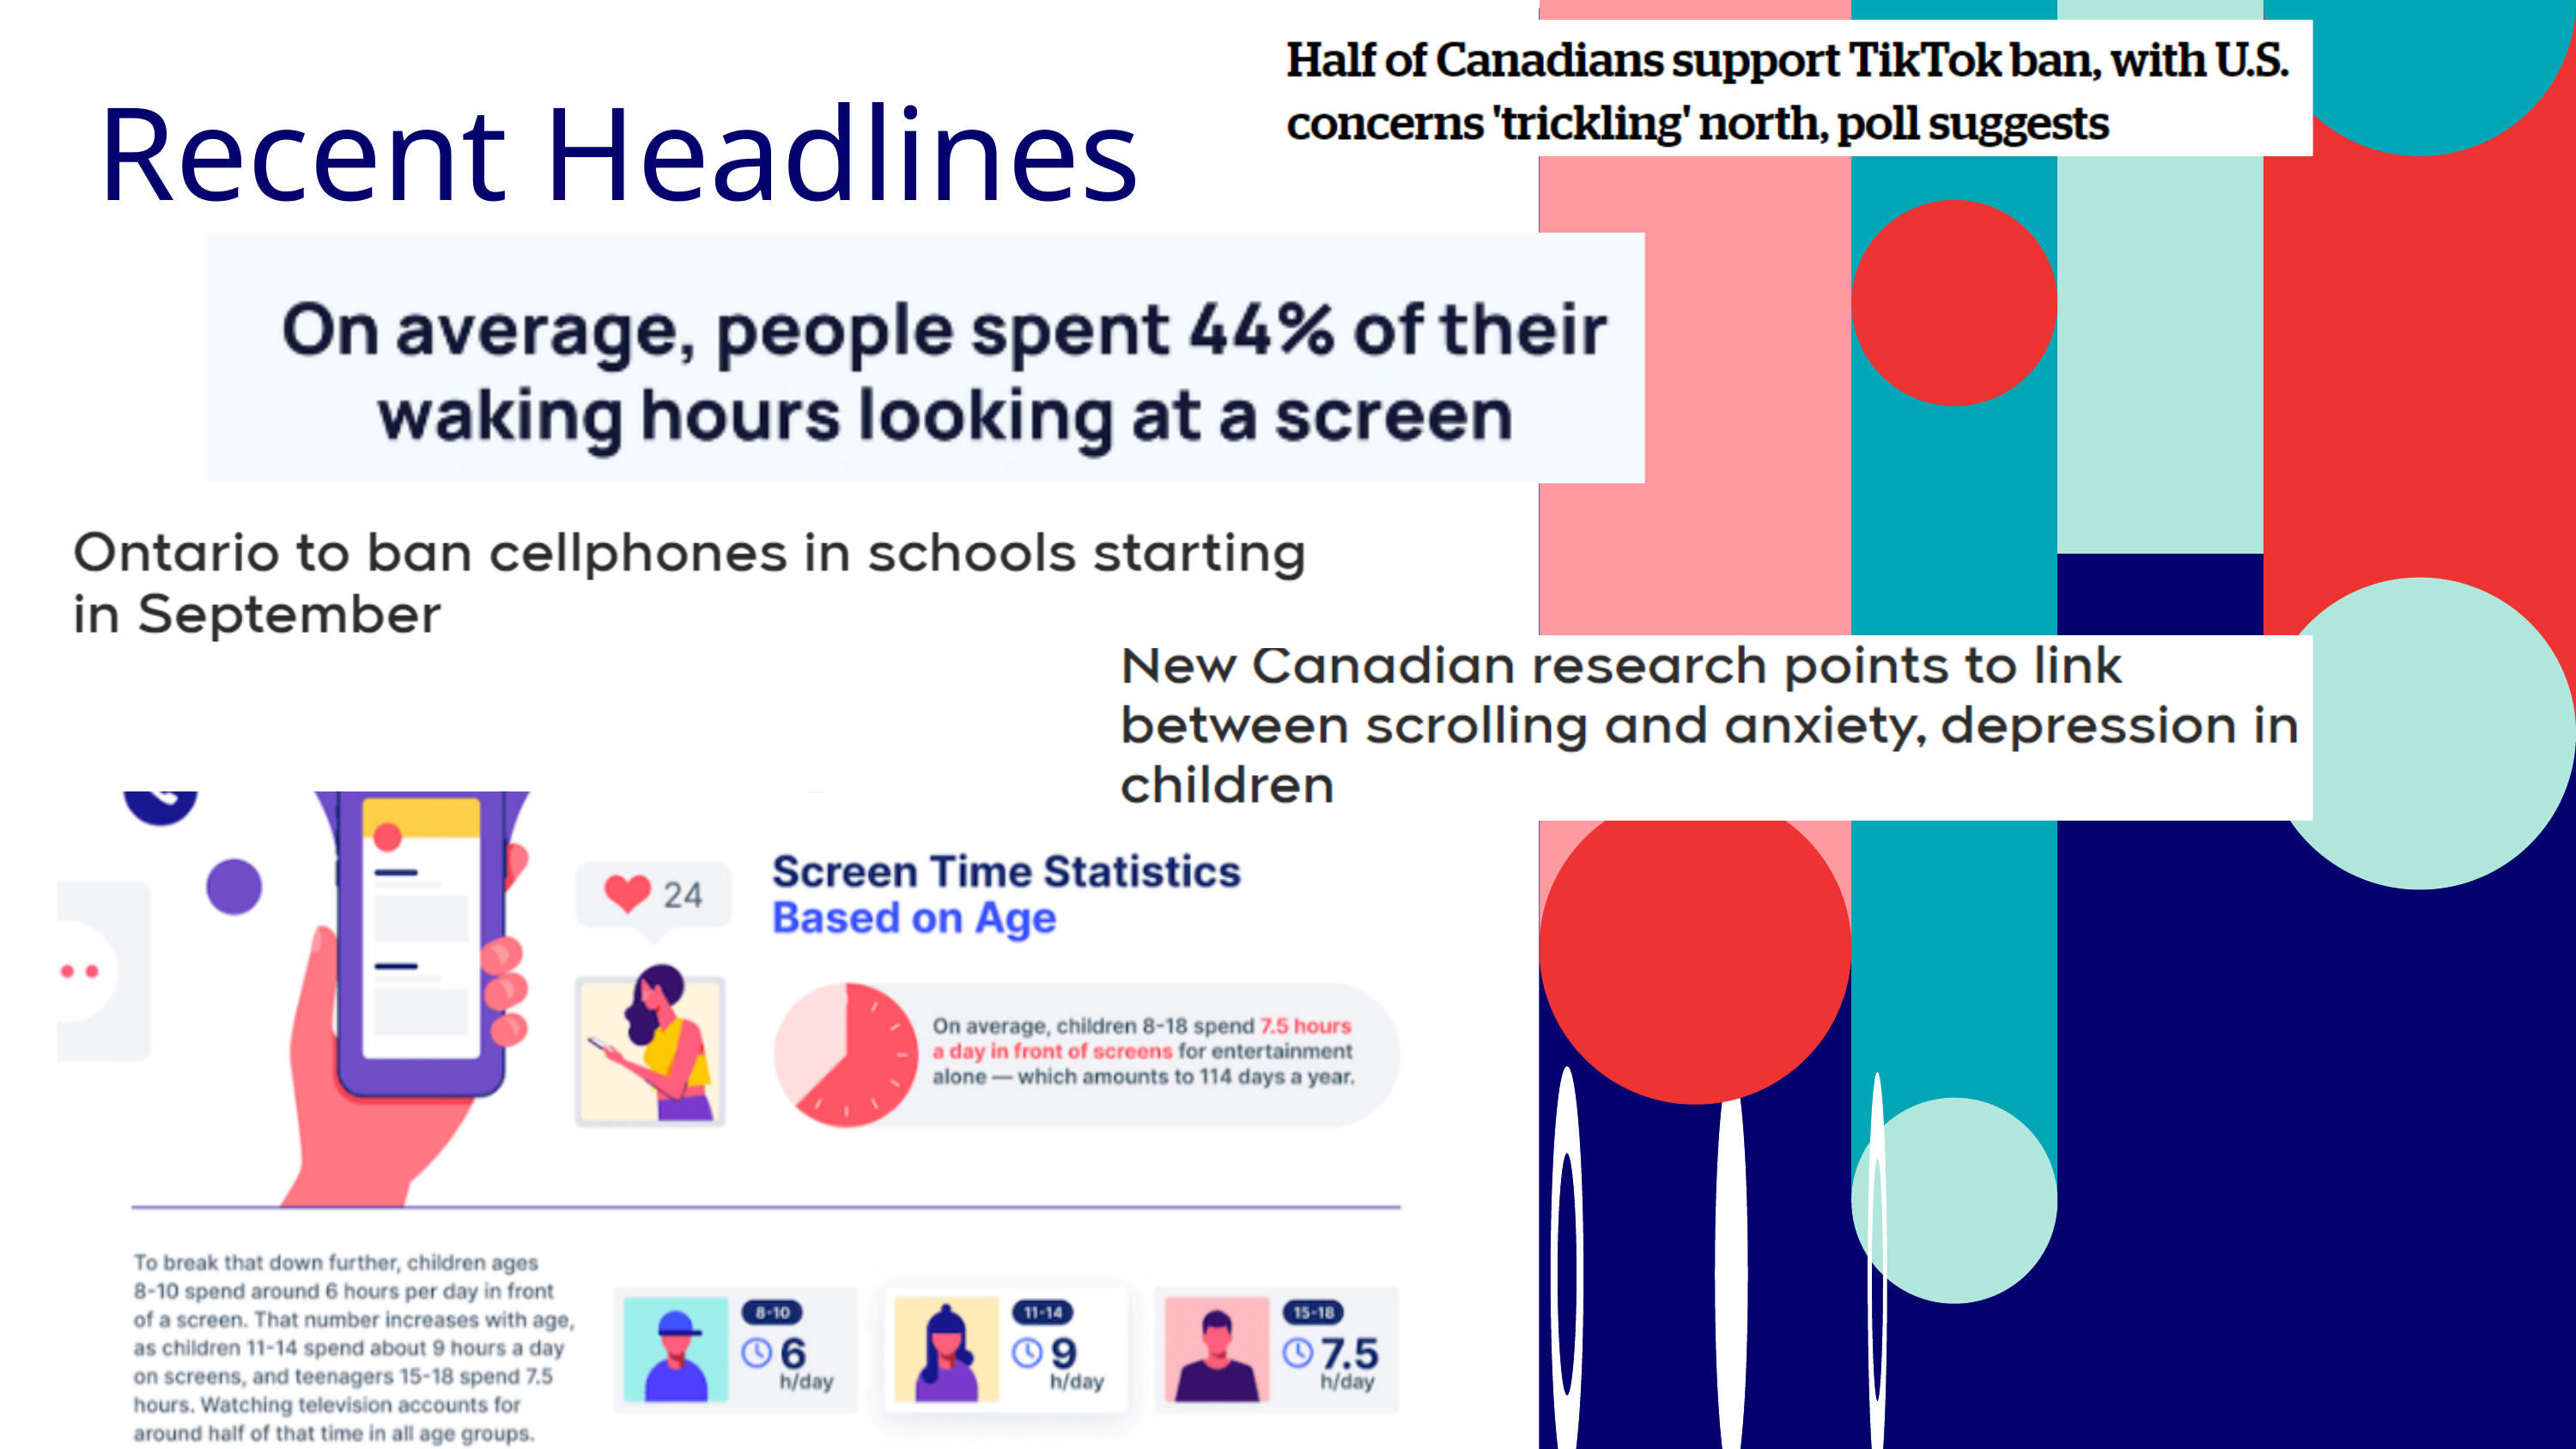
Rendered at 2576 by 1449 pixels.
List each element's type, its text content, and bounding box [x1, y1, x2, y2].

text_box [1577, 1111, 1722, 1449]
text_box [1077, 648, 2258, 821]
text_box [2263, 0, 2576, 157]
text_box [1558, 1154, 1577, 1395]
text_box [1319, 462, 2576, 670]
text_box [1850, 1097, 2058, 1304]
text_box [1873, 1311, 1882, 1400]
text_box [58, 791, 1425, 1449]
text_box [1255, 20, 2258, 139]
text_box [1891, 48, 2576, 362]
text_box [1539, 791, 1852, 1105]
text_box [56, 512, 1315, 648]
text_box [1151, 140, 2239, 454]
text_box [1884, 821, 2576, 1449]
text_box [207, 233, 1162, 483]
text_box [2263, 577, 2576, 890]
text_box [1741, 1111, 1871, 1449]
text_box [1166, 460, 2225, 577]
text_box Recent Headlines [94, 97, 1288, 227]
text_box [1539, 1110, 1558, 1449]
